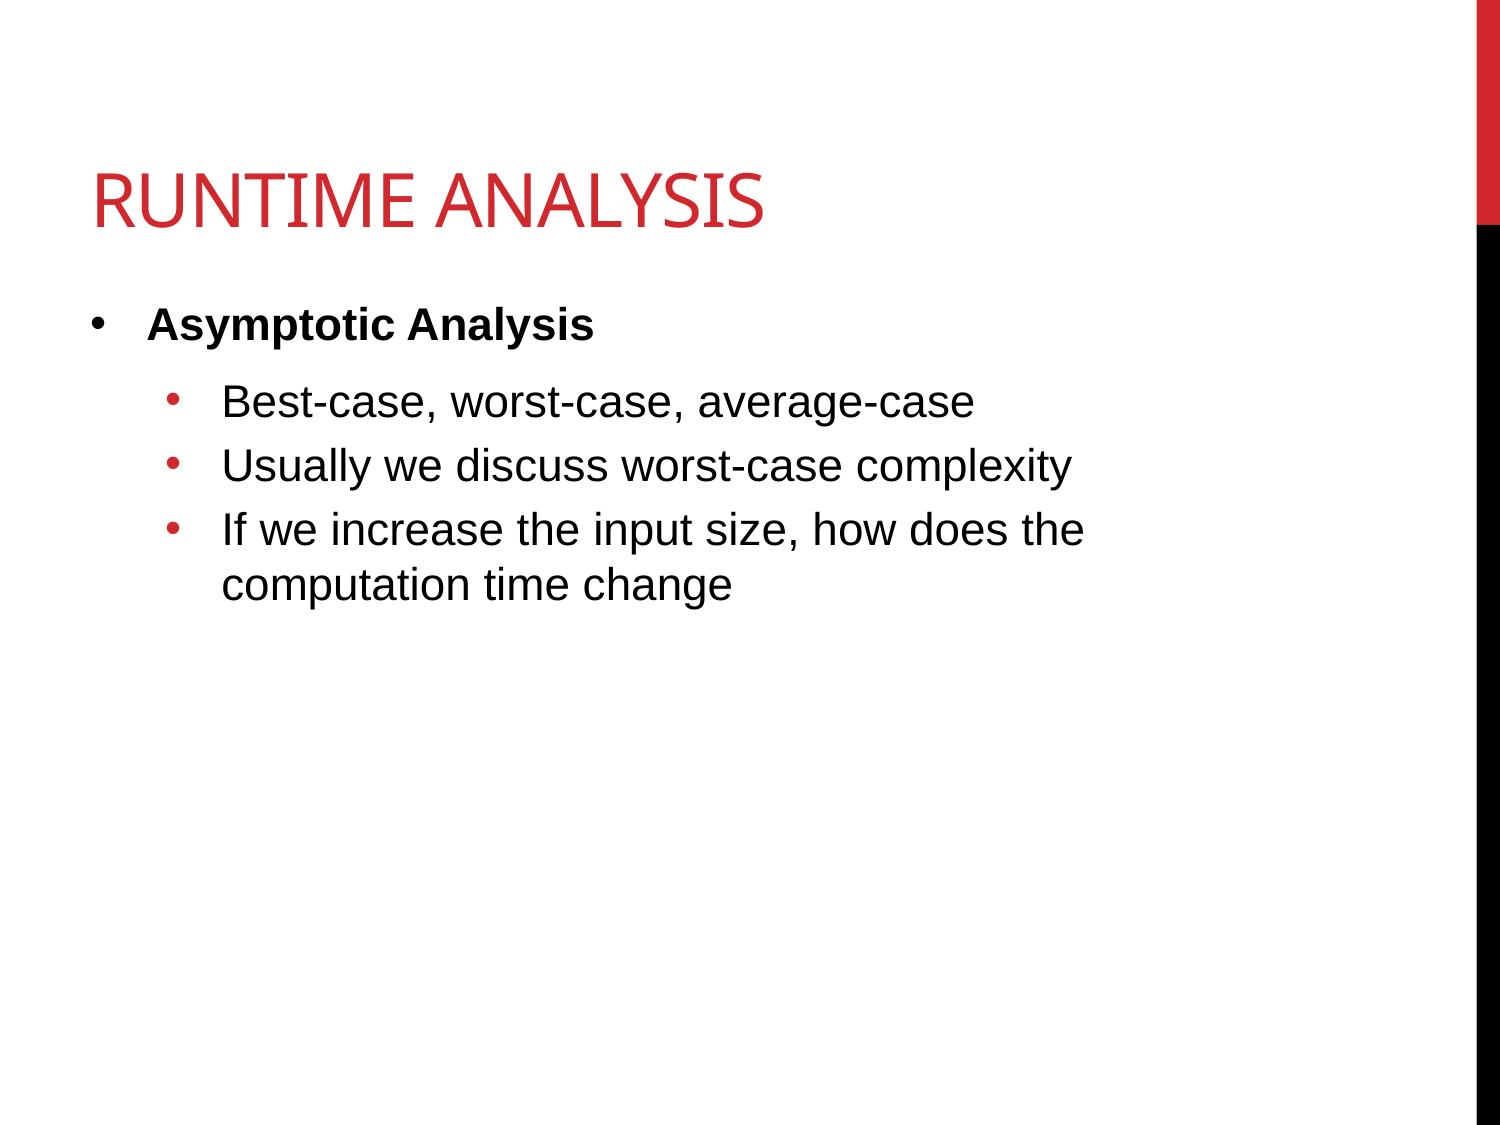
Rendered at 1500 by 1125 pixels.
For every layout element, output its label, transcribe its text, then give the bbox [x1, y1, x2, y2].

title Runtime analysis [75, 25, 1025, 250]
list Asymptotic Analysis Best-case, worst-case, average-case Usually we discuss worst-case complexity If we increase the input size, how does the computation time change [75, 287, 1348, 1125]
